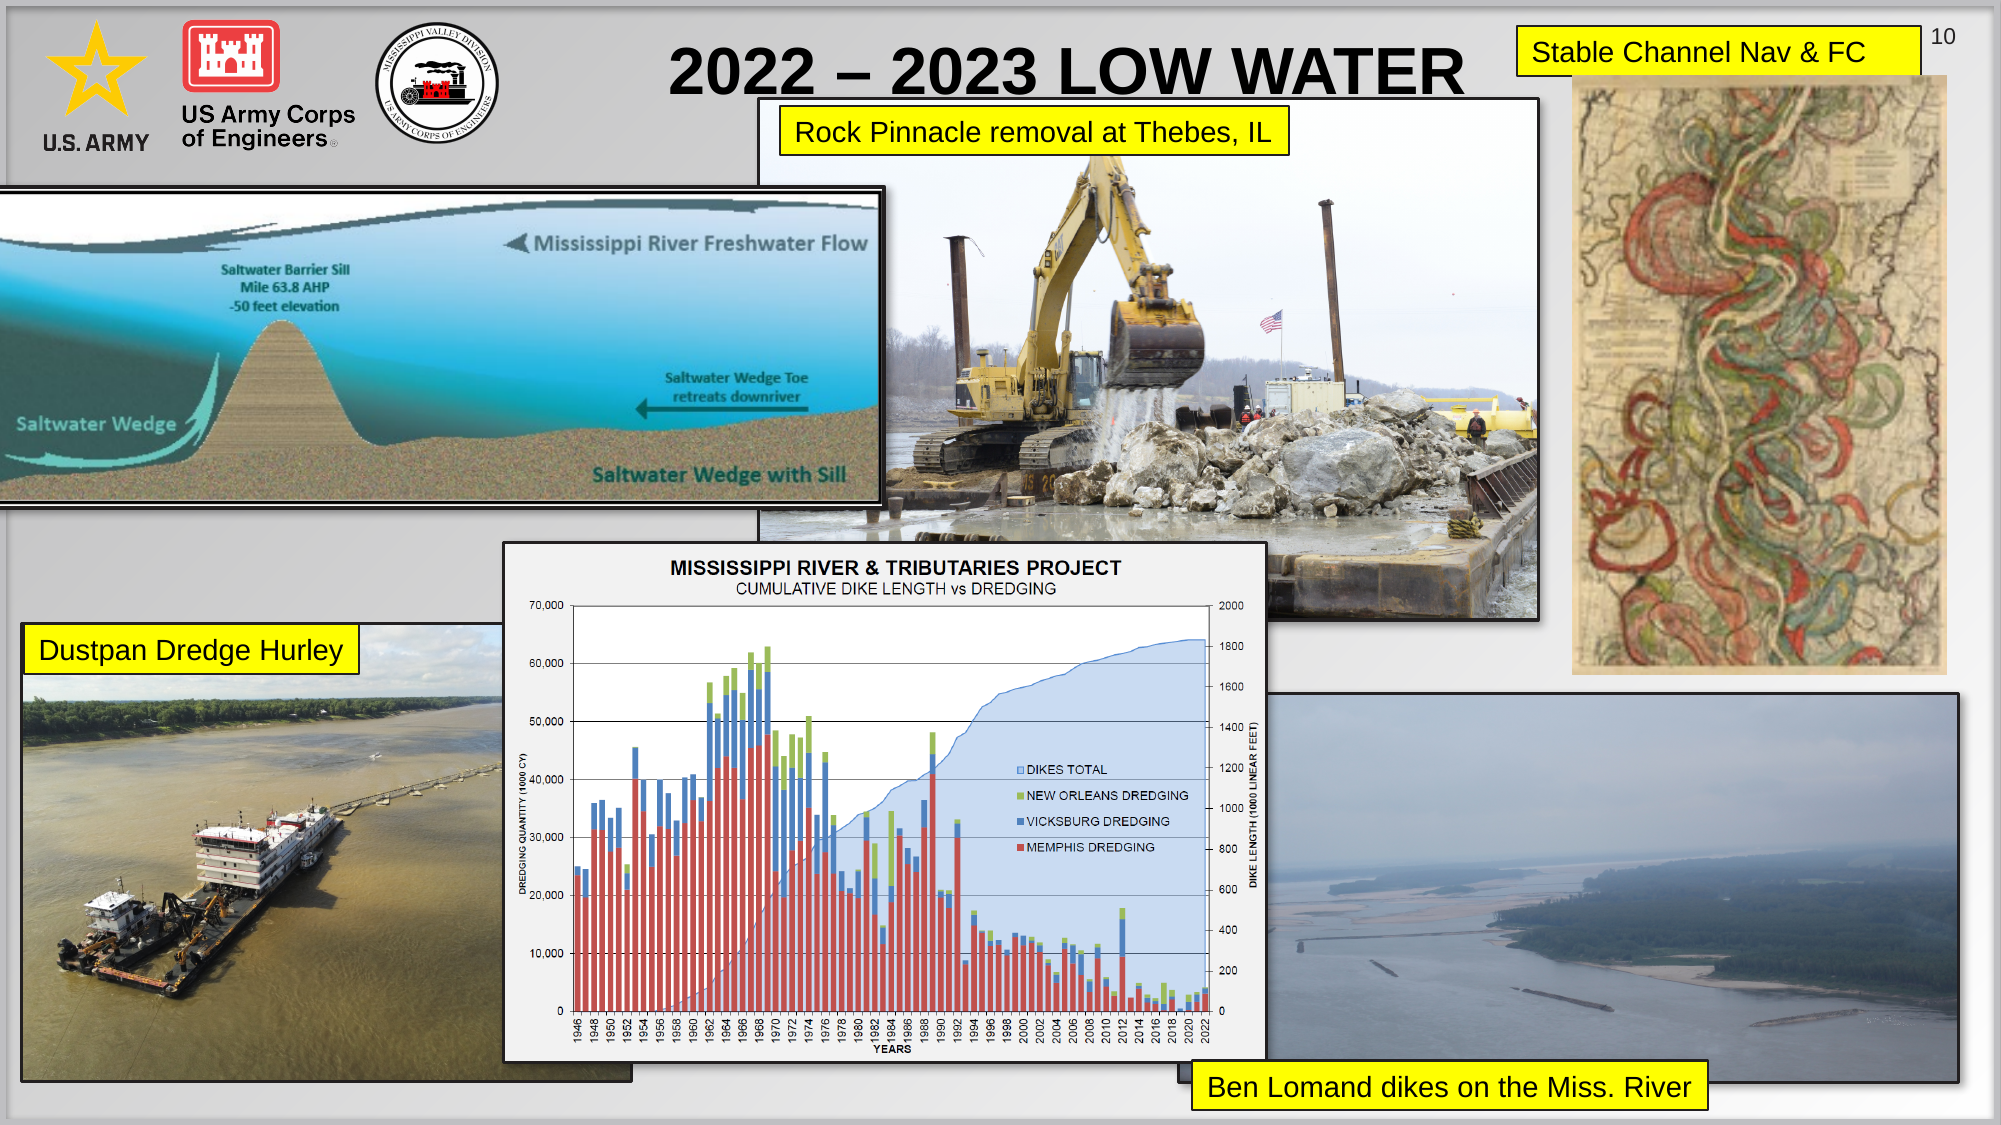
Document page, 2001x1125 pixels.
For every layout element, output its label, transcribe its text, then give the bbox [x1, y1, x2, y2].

title 2022 – 2023 Low Water [499, 0, 1630, 162]
text_box Stable Channel Nav & FC [1516, 26, 1922, 76]
picture [0, 99, 1957, 1082]
picture [1572, 75, 1948, 675]
picture [375, 22, 499, 146]
text_box Ben Lomand dikes on the Miss. River [1192, 1090, 1708, 1111]
picture [31, 14, 355, 158]
